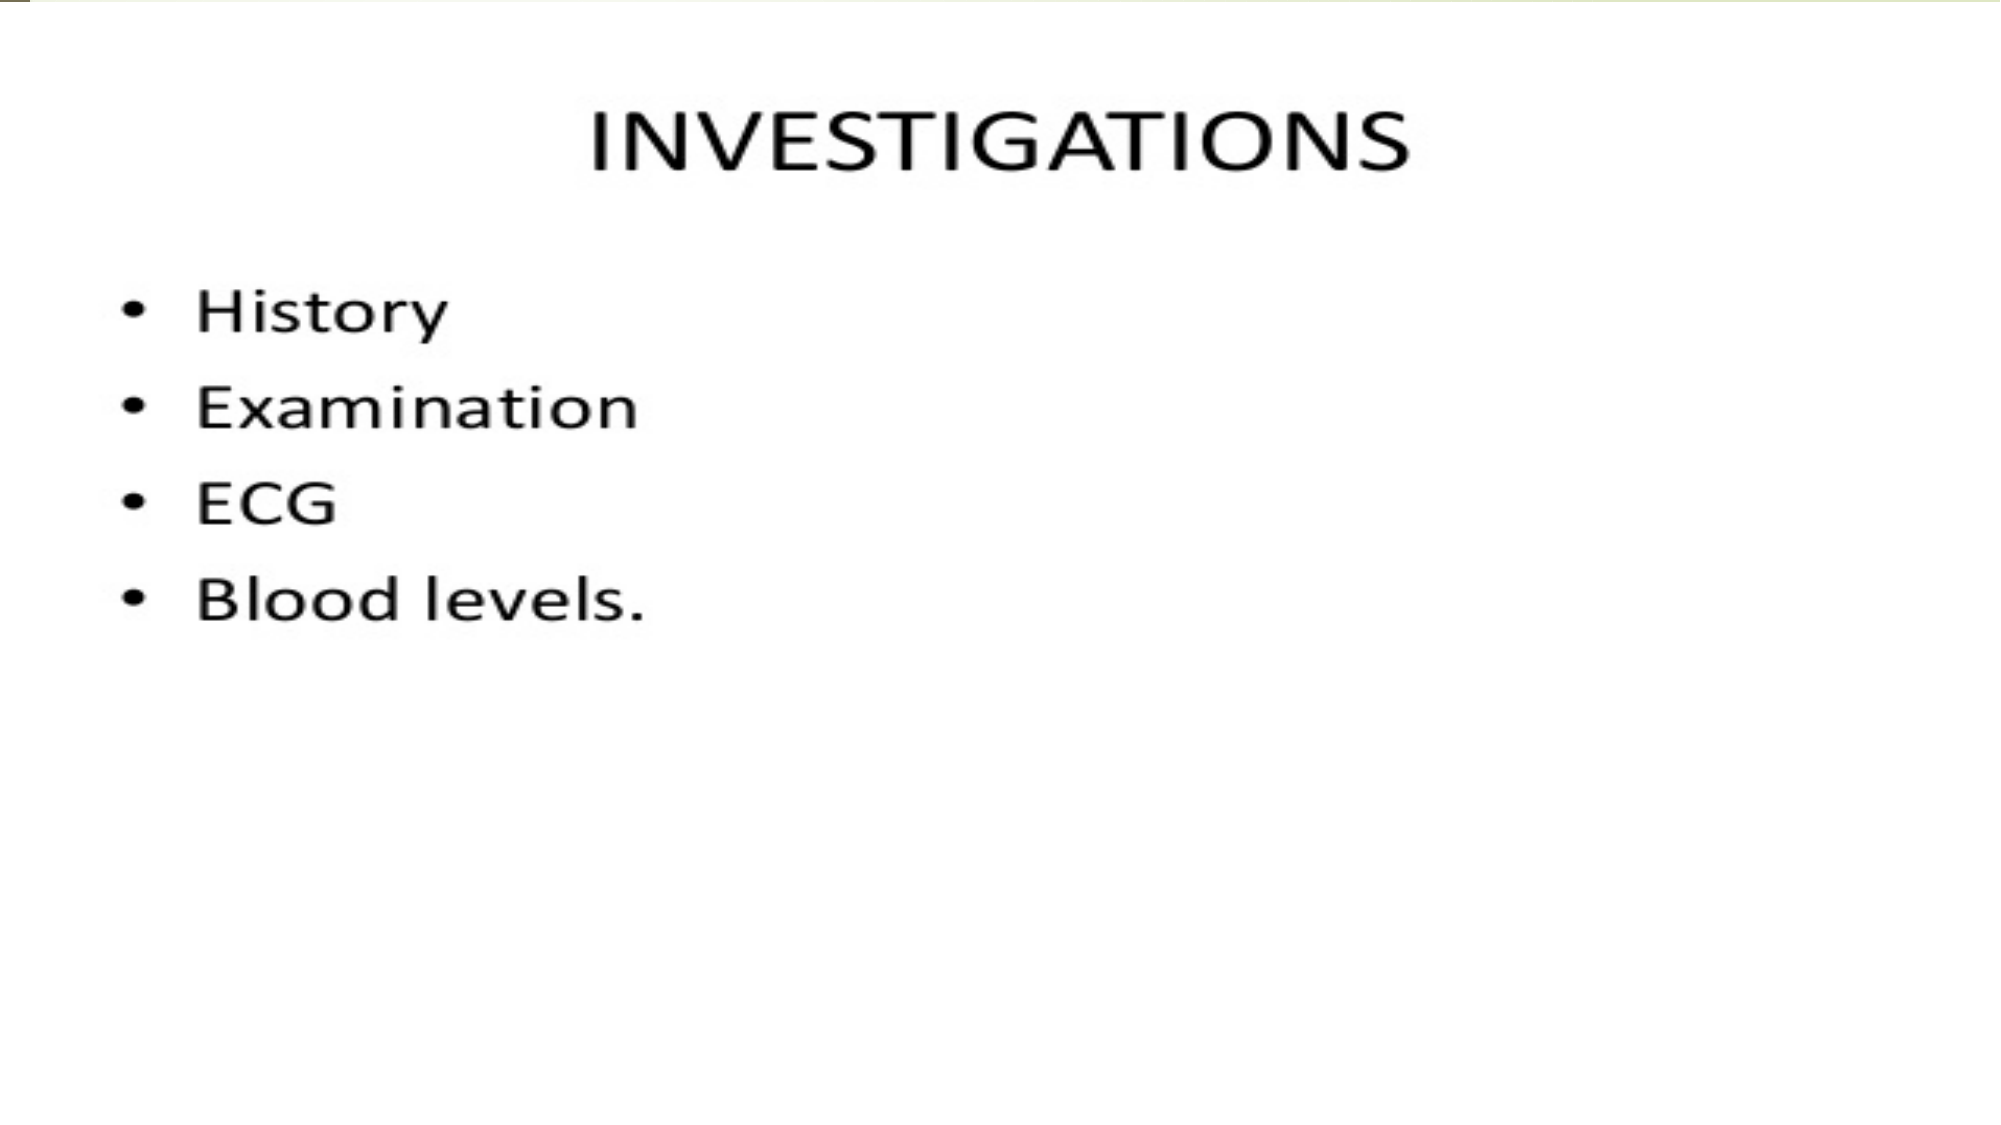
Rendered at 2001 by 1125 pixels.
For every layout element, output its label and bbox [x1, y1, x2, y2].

list [0, 2, 2000, 1125]
